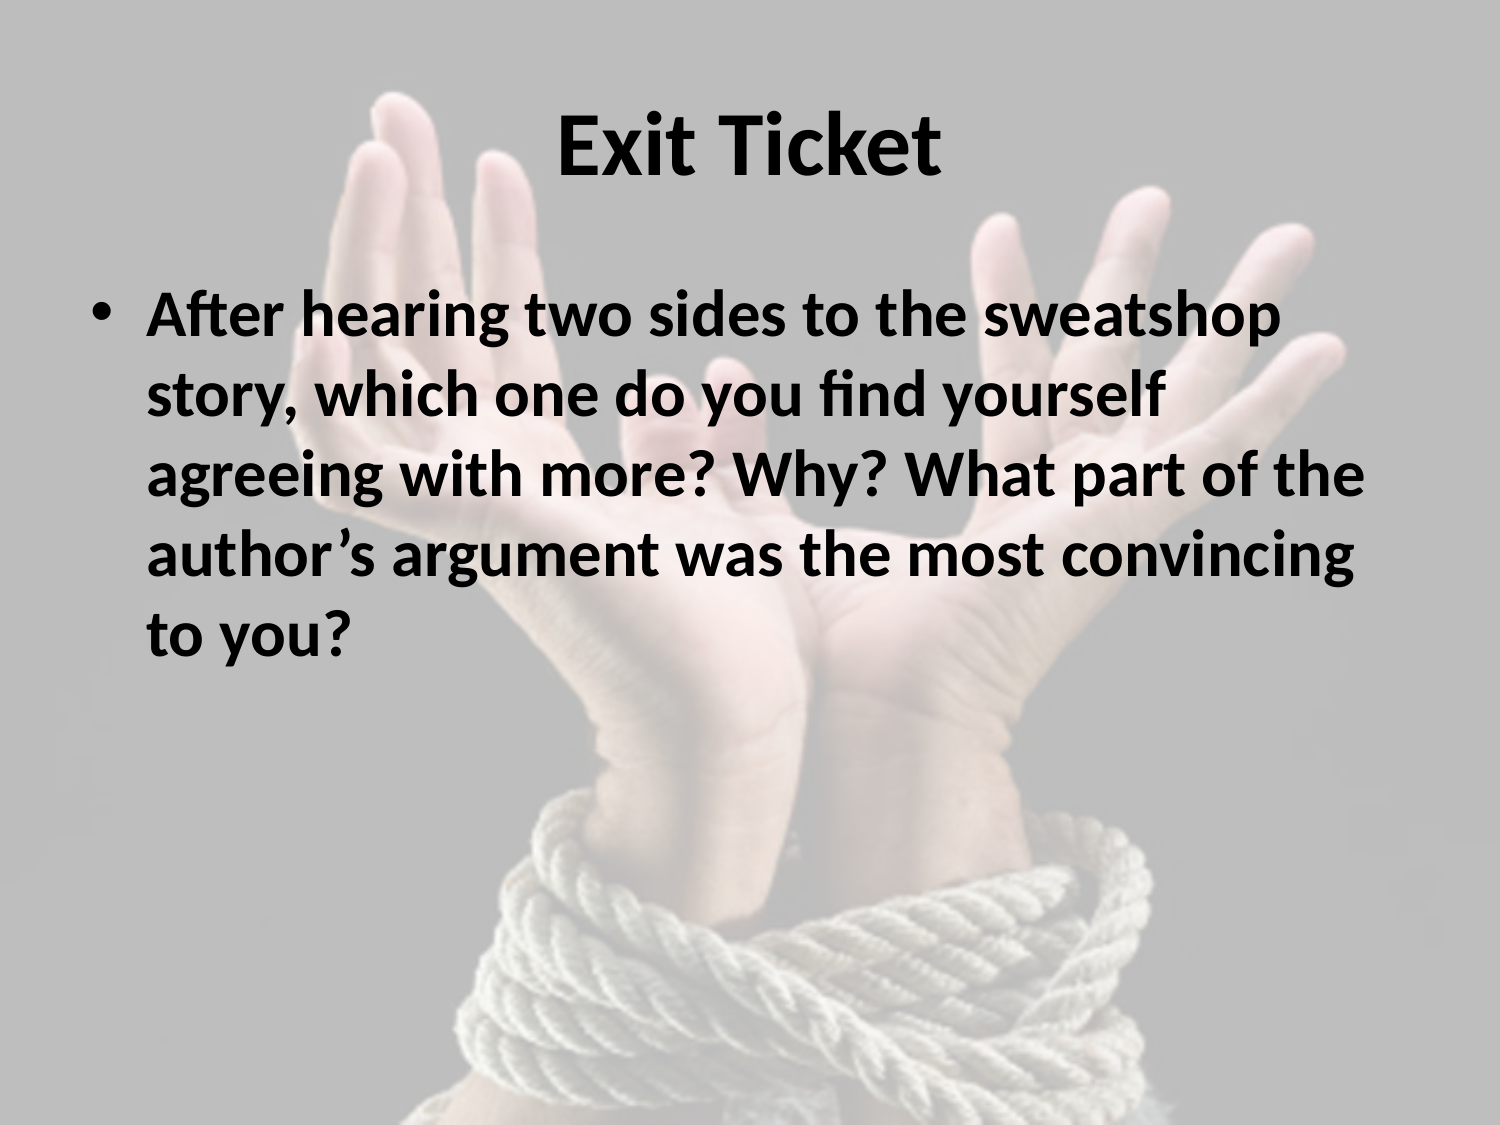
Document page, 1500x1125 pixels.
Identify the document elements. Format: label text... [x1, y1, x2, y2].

list After hearing two sides to the sweatshop story, which one do you find yourself agreeing with more? Why? What part of the author’s argument was the most convincing to you? [75, 262, 1425, 1005]
title Exit Ticket [75, 45, 1425, 233]
